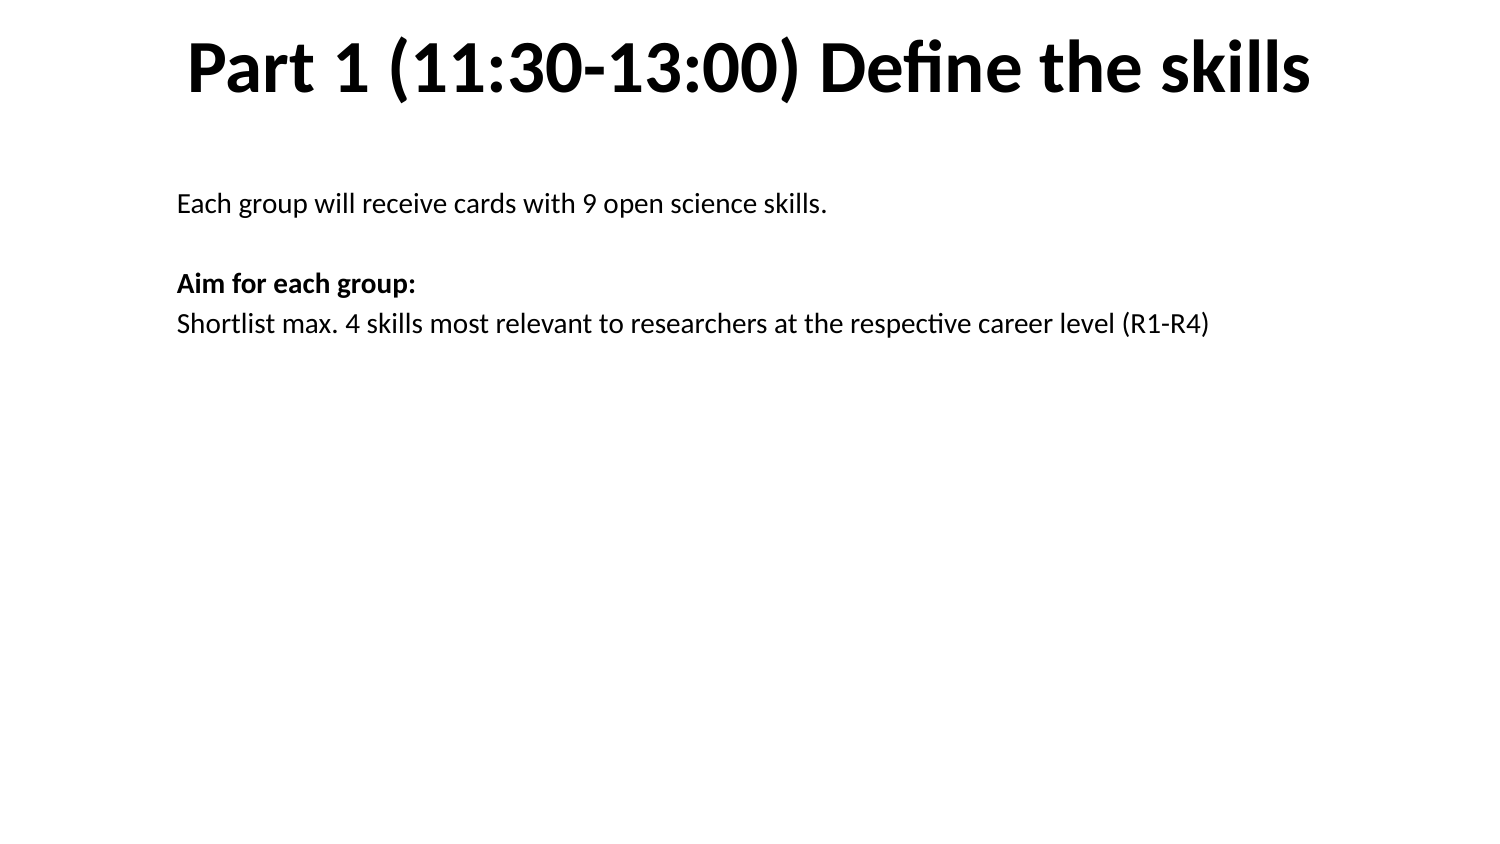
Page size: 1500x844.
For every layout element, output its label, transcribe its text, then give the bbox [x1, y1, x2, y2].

text_box Part 1 (11:30-13:00) Define the skills [0, 10, 1500, 158]
text_box Each group will receive cards with 9 open science skills. Aim for each group: Shortlist max. 4 skills most relevant to researchers at the respective career level (R1-R4) For each skill, write down on post-it notes: Why? Why is this skill relevant to researchers at this career level? How? What would be the evidence that researchers at this career level have this skills and can apply it in practice? (in other words: what does a person applying the skill do?) Support? What support (from support staff, service providers) will researchers at this career level need to have and to apply this skill? Before lunch: Post all skills and post it notes of different colours on your flipchart/part of the wall. [161, 135, 1480, 744]
